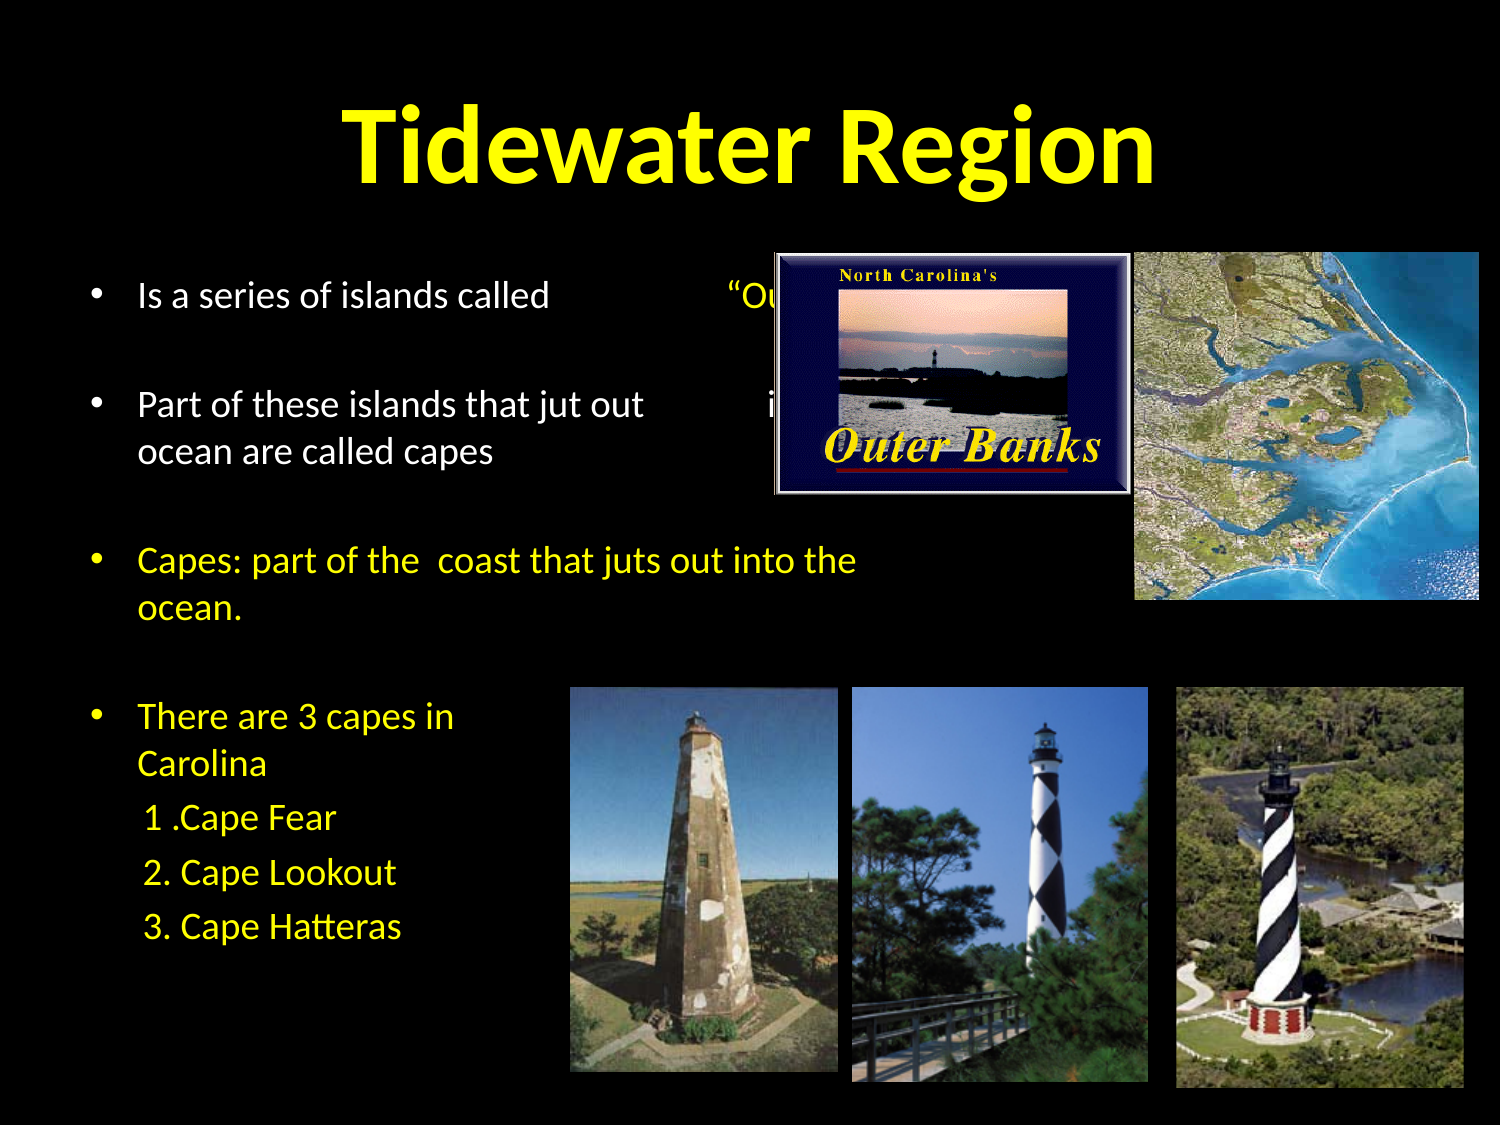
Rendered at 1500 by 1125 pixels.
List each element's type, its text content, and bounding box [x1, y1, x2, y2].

picture [570, 687, 839, 1073]
picture [1134, 252, 1480, 600]
picture [1175, 687, 1464, 1088]
picture [851, 687, 1149, 1082]
list Is a series of islands called “Outer Banks” Part of these islands that jut out into the ocean are called capes Capes: part of the coast that juts out into the ocean. There are 3 capes in North Carolina 1 .Cape Fear 2. Cape Lookout 3. Cape Hatteras [75, 262, 975, 1005]
title Tidewater Region [75, 45, 1425, 233]
picture [774, 252, 1132, 495]
